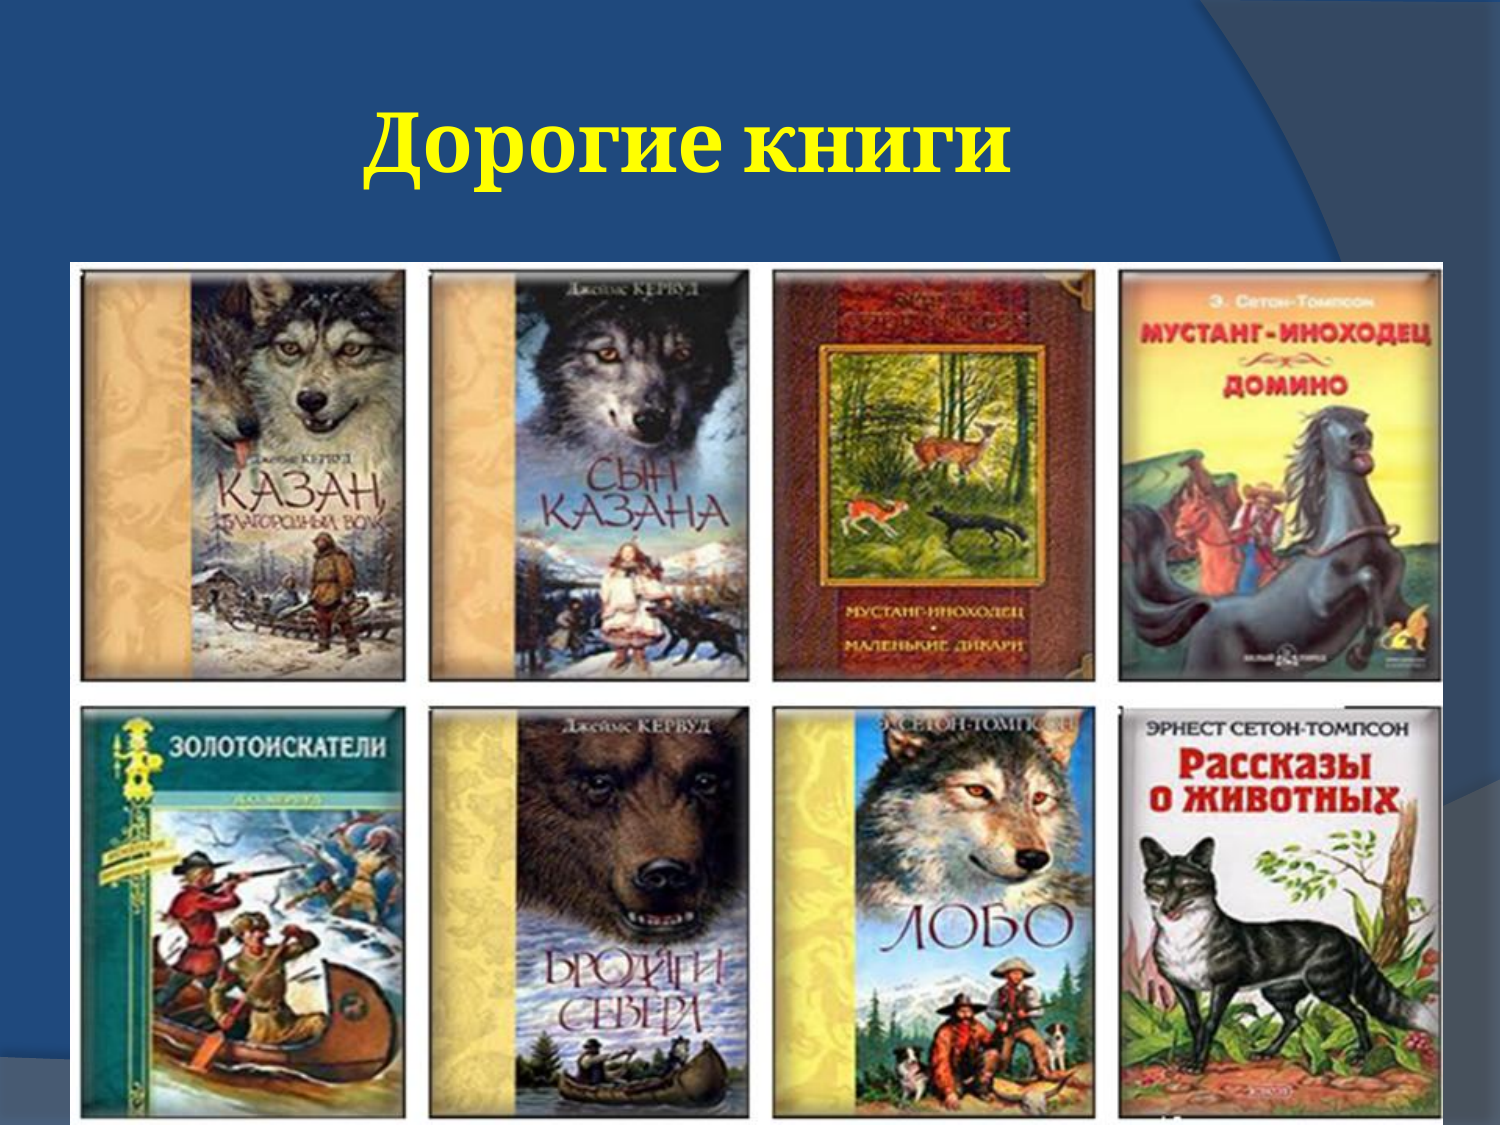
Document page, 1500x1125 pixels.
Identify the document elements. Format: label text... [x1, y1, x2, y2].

picture [70, 262, 1443, 1125]
title Дорогие книги [74, 44, 1301, 233]
